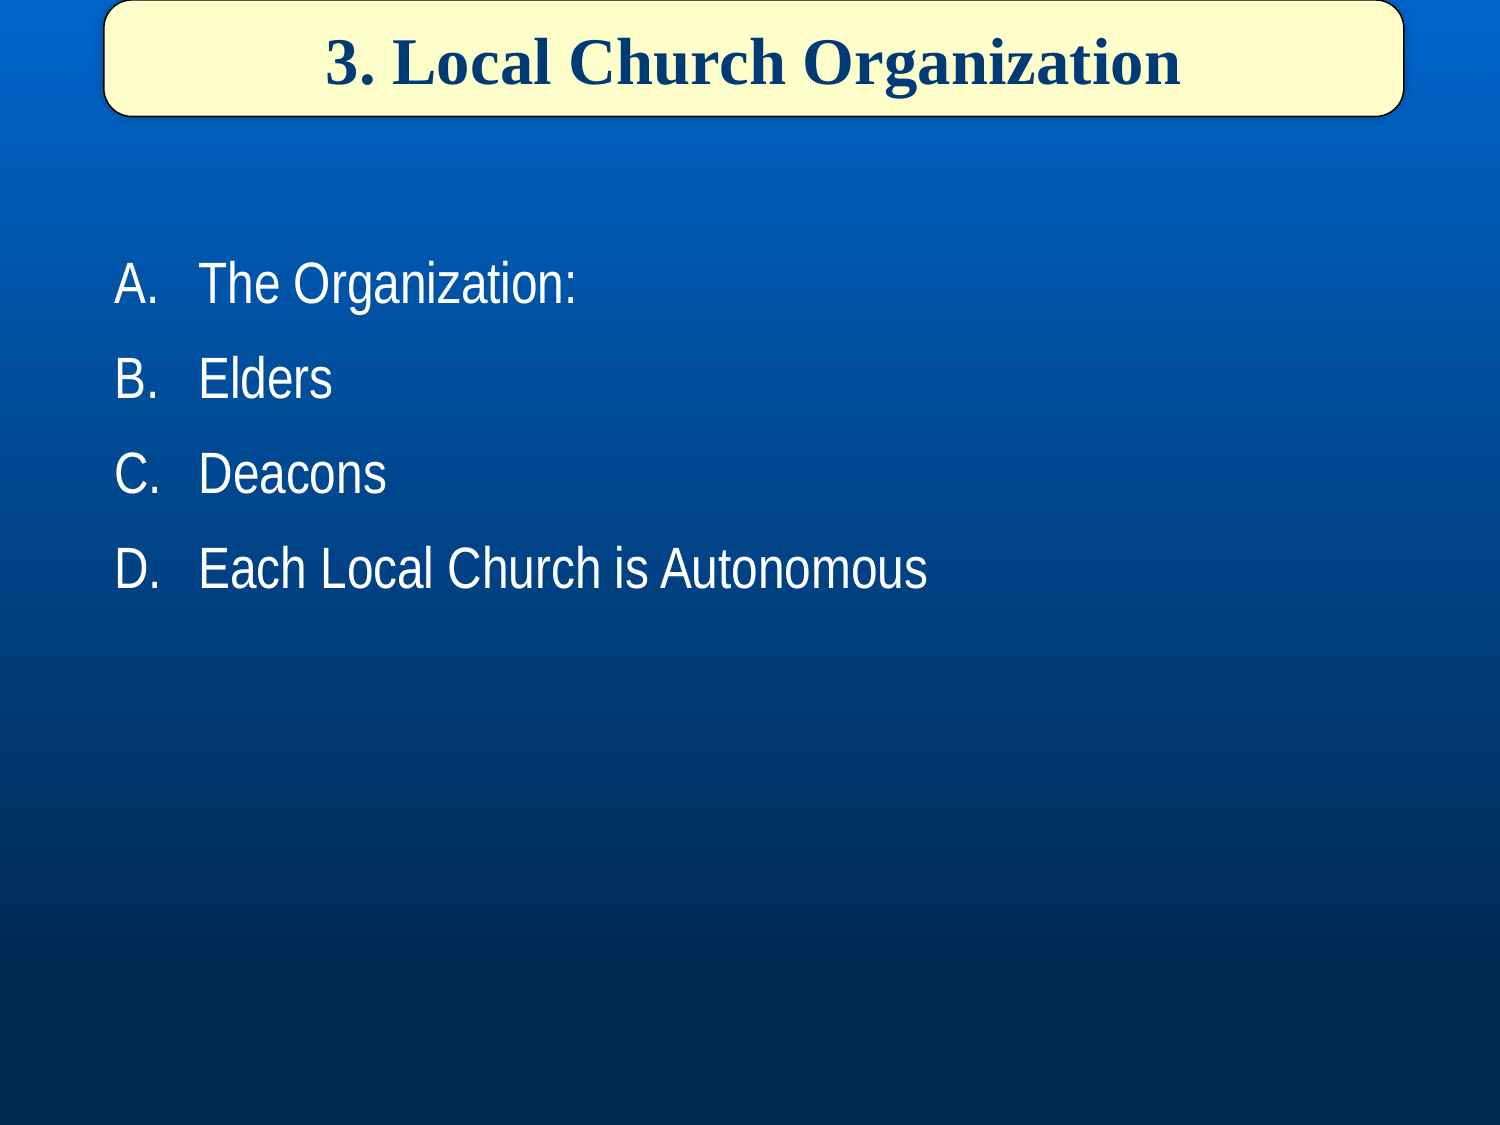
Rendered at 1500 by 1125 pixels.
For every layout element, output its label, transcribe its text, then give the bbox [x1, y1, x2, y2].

text_box The Organization: Elders Deacons Each Local Church is Autonomous [99, 237, 1400, 608]
text_box 3. Local Church Organization [103, 0, 1404, 117]
